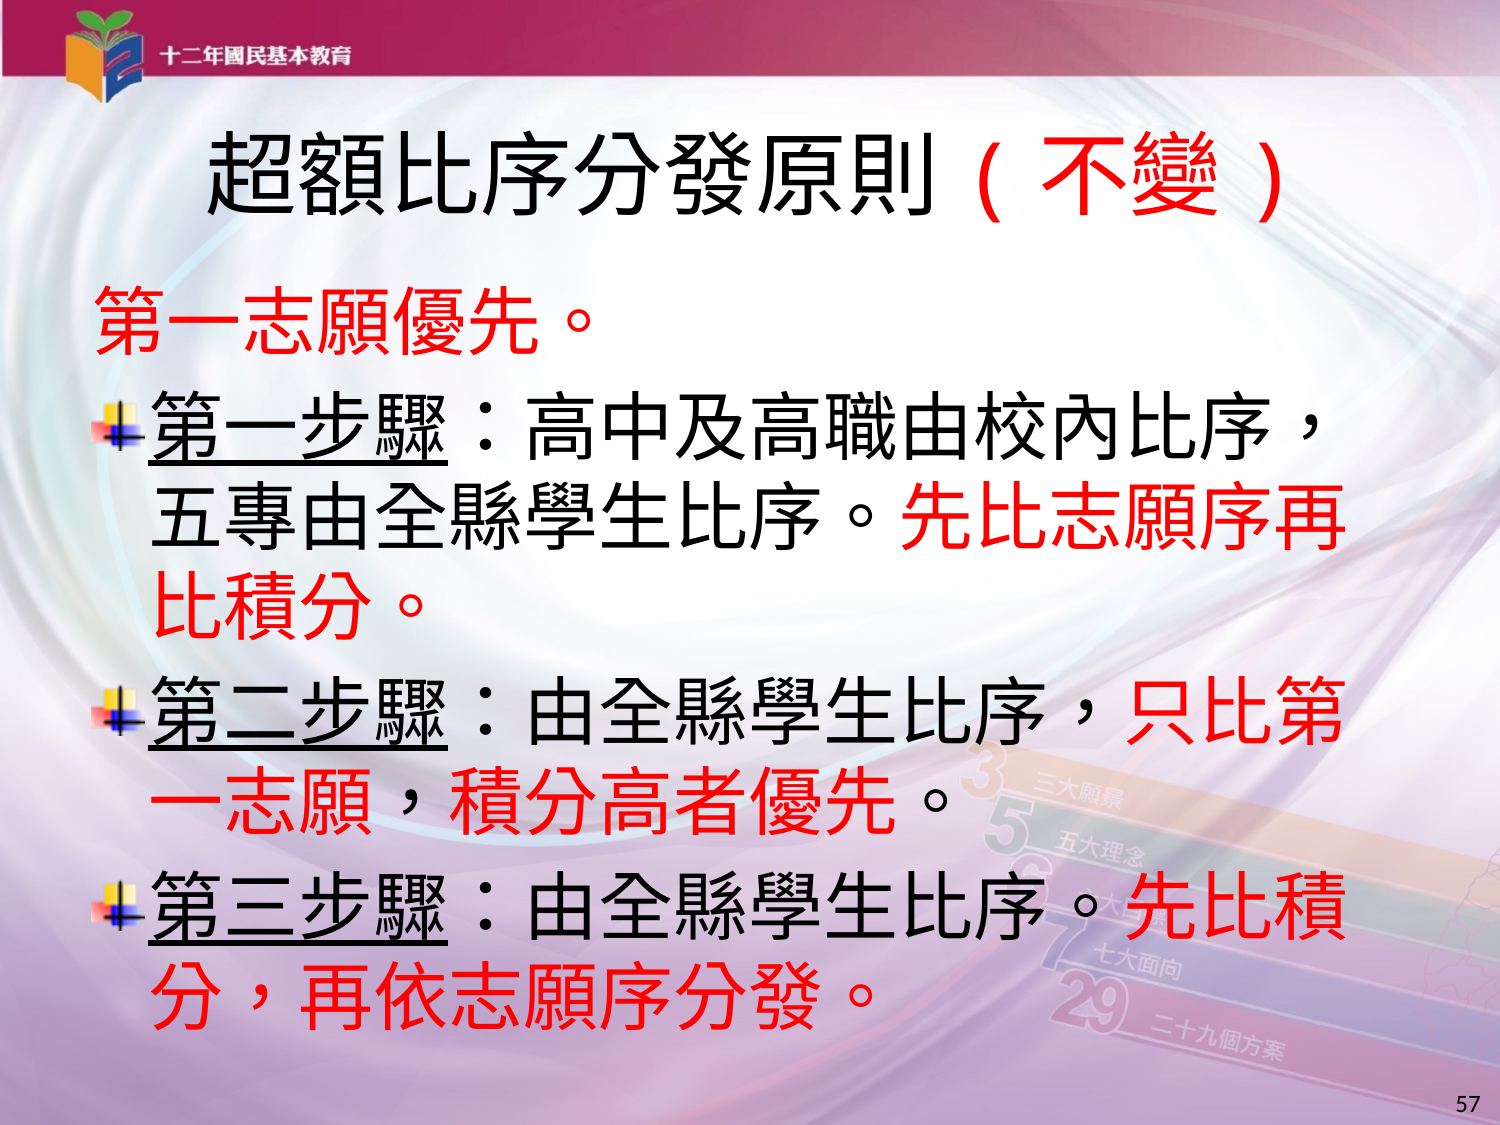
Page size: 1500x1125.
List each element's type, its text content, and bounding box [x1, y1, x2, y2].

title 超額比序分發原則(不變) [76, 77, 1428, 266]
list 第一志願優先。 第一步驟：高中及高職由校內比序， 五專由全縣學生比序。先比志願序再比積分。 第二步驟：由全縣學生比序，只比第一志願，積分高者優先。 第三步驟：由全縣學生比序。先比積分，再依志願序分發。 [76, 266, 1428, 1010]
picture [0, 0, 1500, 1125]
